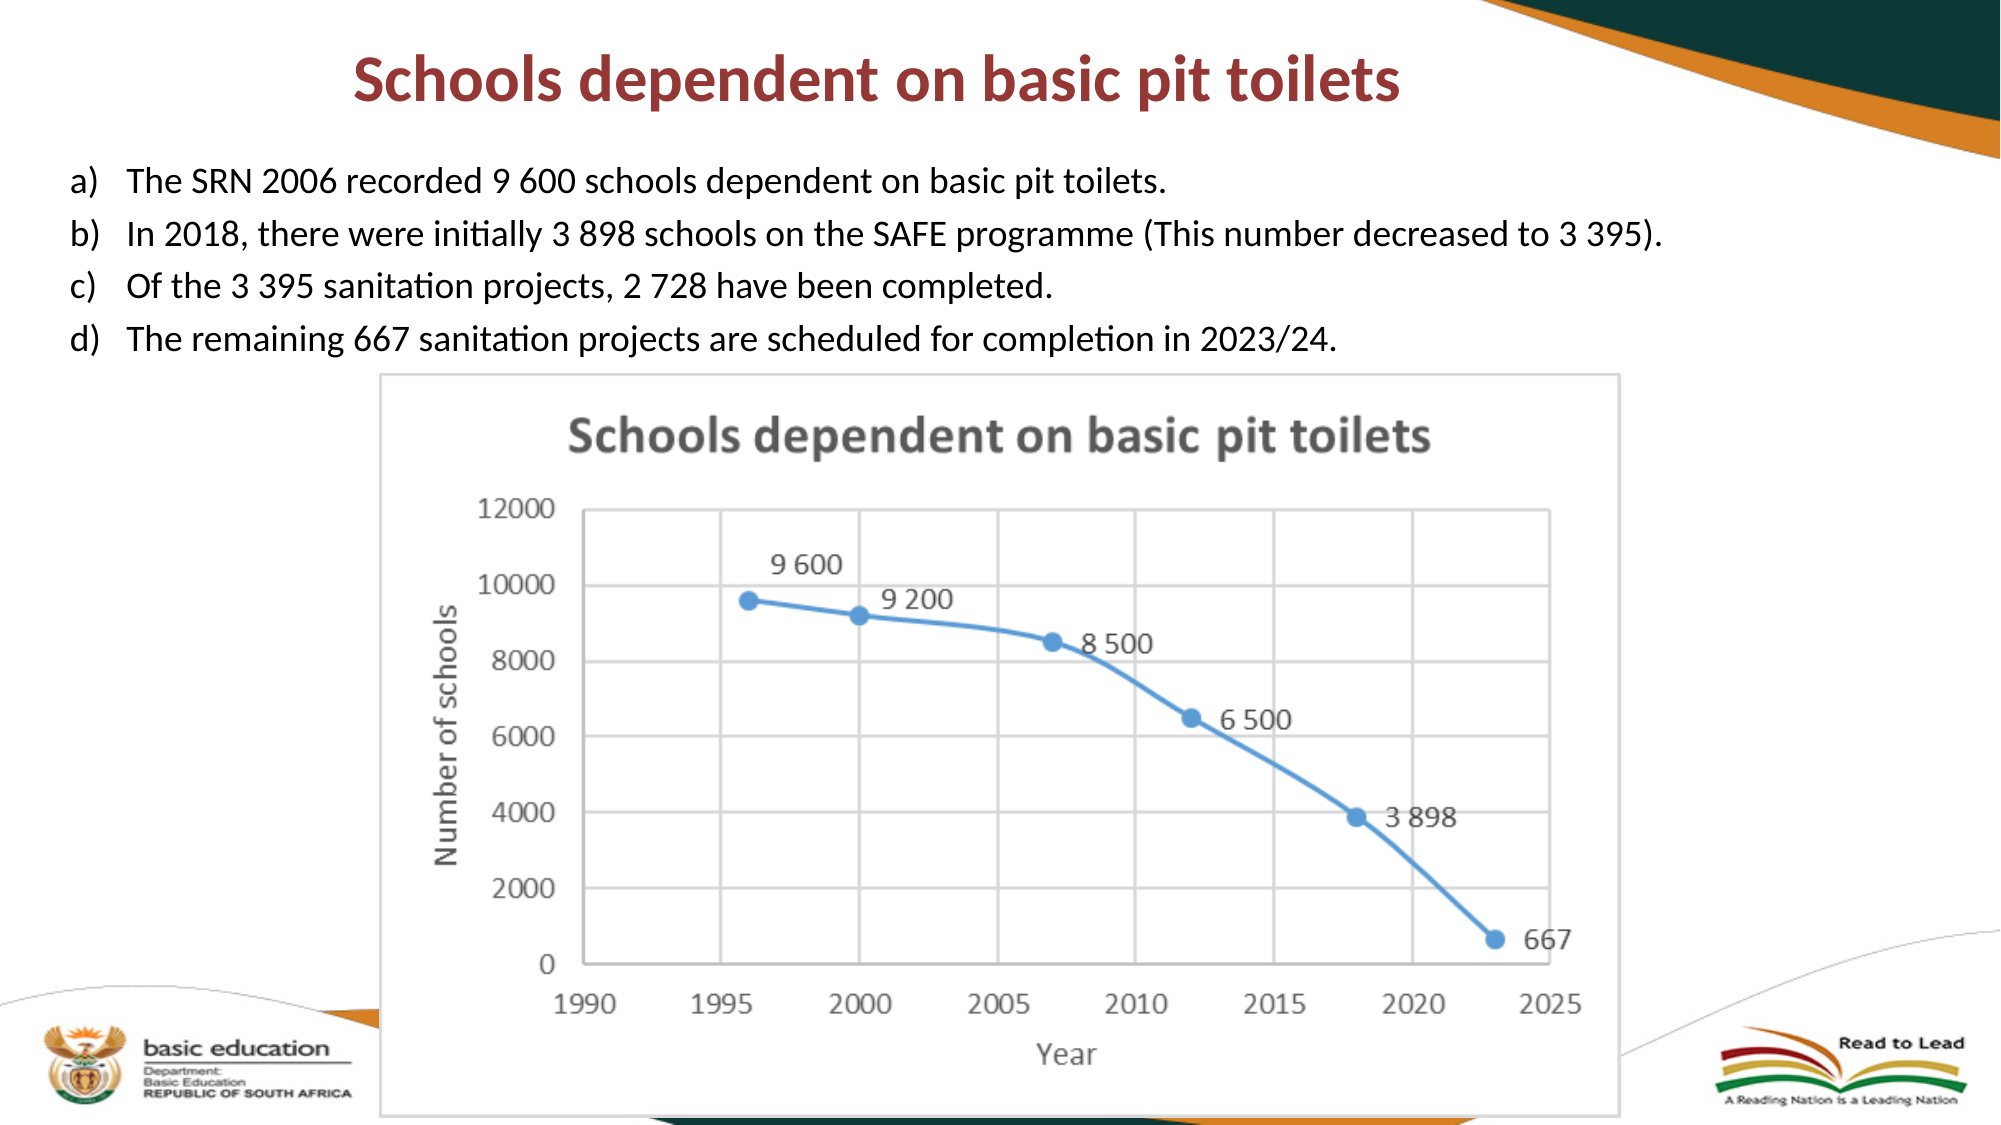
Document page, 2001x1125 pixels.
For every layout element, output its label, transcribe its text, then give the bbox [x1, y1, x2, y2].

picture [0, 0, 2001, 1125]
title Schools dependent on basic pit toilets [0, 0, 1756, 149]
list The SRN 2006 recorded 9 600 schools dependent on basic pit toilets. In 2018, there were initially 3 898 schools on the SAFE programme (This number decreased to 3 395). Of the 3 395 sanitation projects, 2 728 have been completed. The remaining 667 sanitation projects are scheduled for completion in 2023/24. [55, 149, 1961, 1005]
slide_number 20 [1624, 1042, 1900, 1103]
